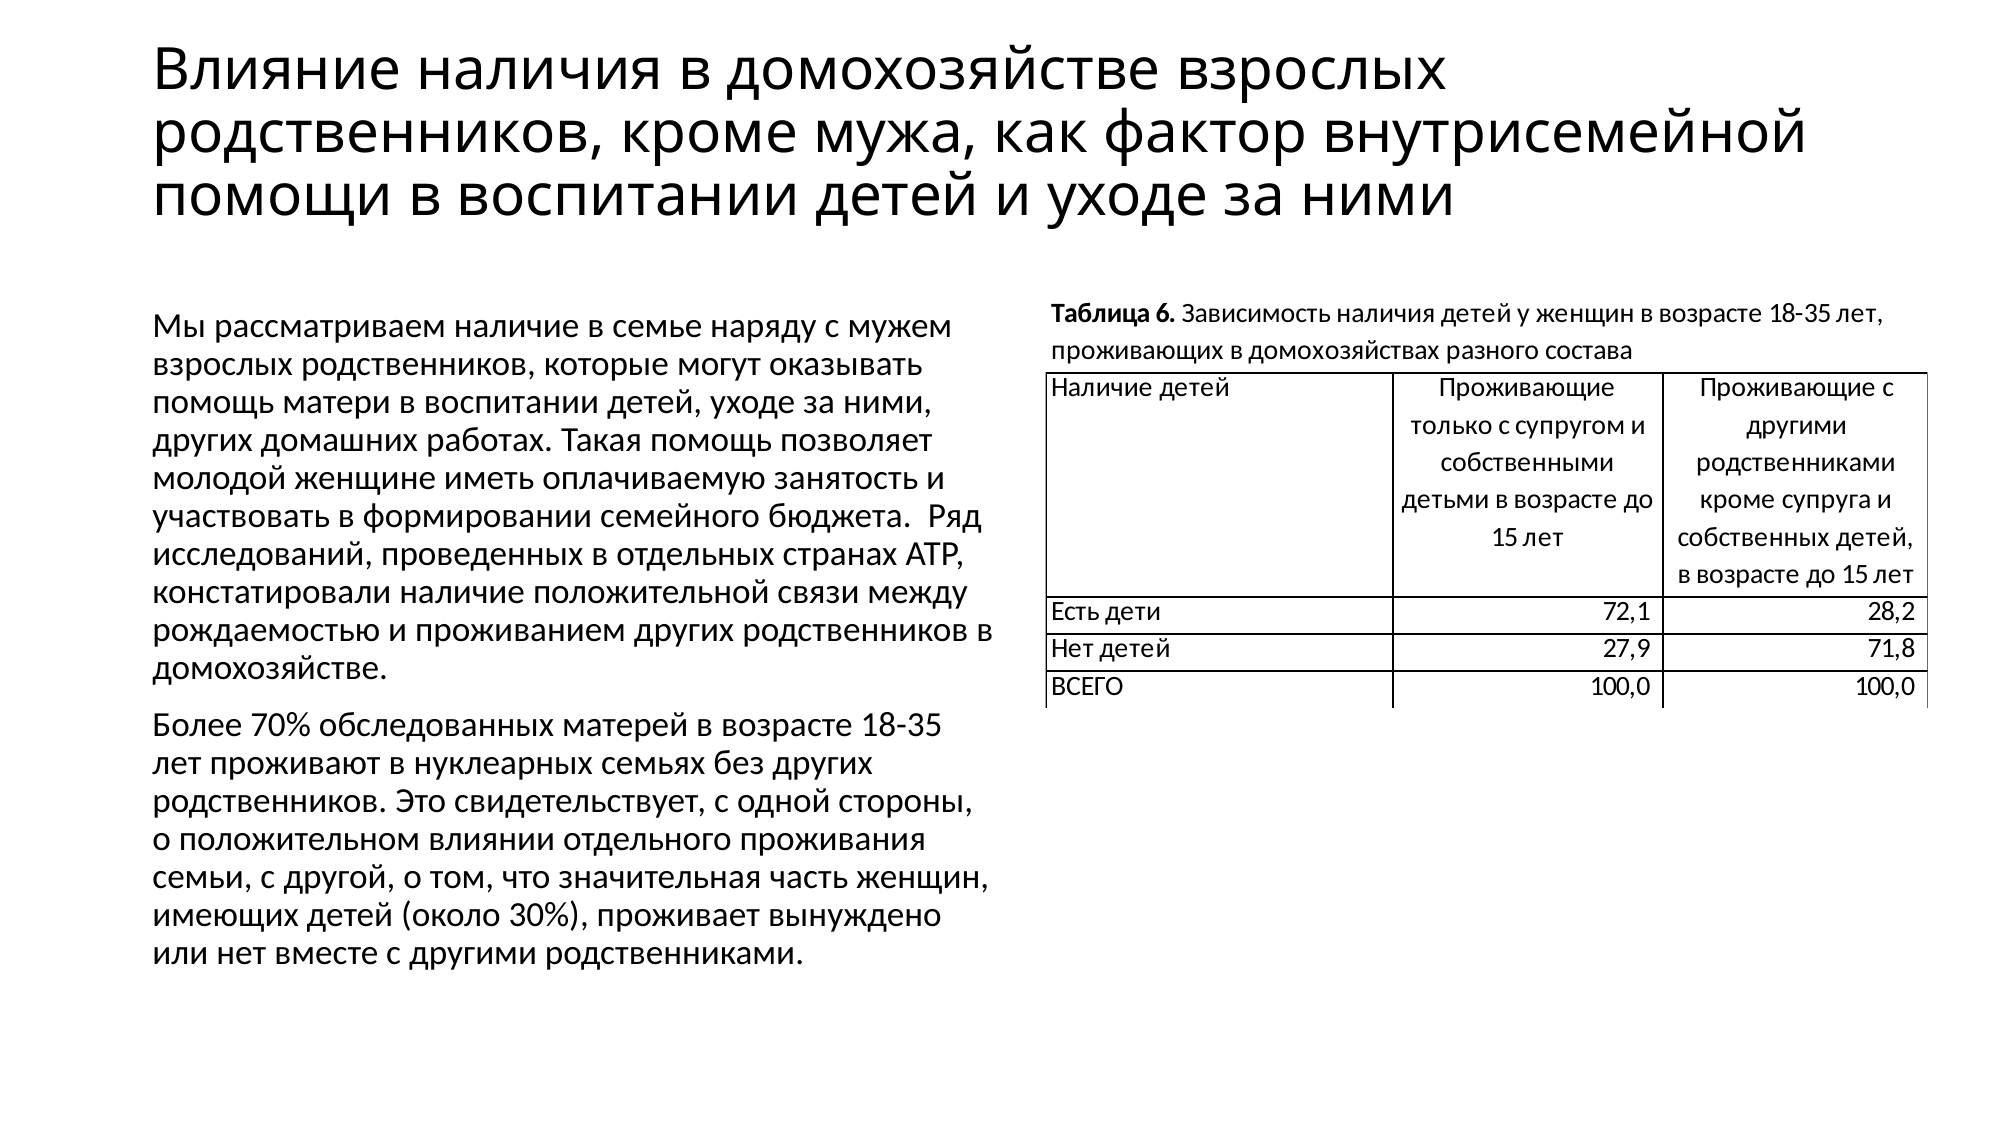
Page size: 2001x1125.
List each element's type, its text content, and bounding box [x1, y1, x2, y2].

list Мы рассматриваем наличие в семье наряду с мужем взрослых родственников, которые могут оказывать помощь матери в воспитании детей, уходе за ними, других домашних работах. Такая помощь позволяет молодой женщине иметь оплачиваемую занятость и участвовать в формировании семейного бюджета. Ряд исследований, проведенных в отдельных странах АТР, констатировали наличие положительной связи между рождаемостью и проживанием других родственников в домохозяйстве. Более 70% обследованных матерей в возрасте 18-35 лет проживают в нуклеарных семьях без других родственников. Это свидетельствует, с одной стороны, о положительном влиянии отдельного проживания семьи, с другой, о том, что значительная часть женщин, имеющих детей (около 30%), проживает вынуждено или нет вместе с другими родственниками. [137, 299, 1012, 1014]
title Влияние наличия в домохозяйстве взрослых родственников, кроме мужа, как фактор внутрисемейной помощи в воспитании детей и уходе за ними [137, 59, 1863, 278]
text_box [1045, 299, 1930, 710]
